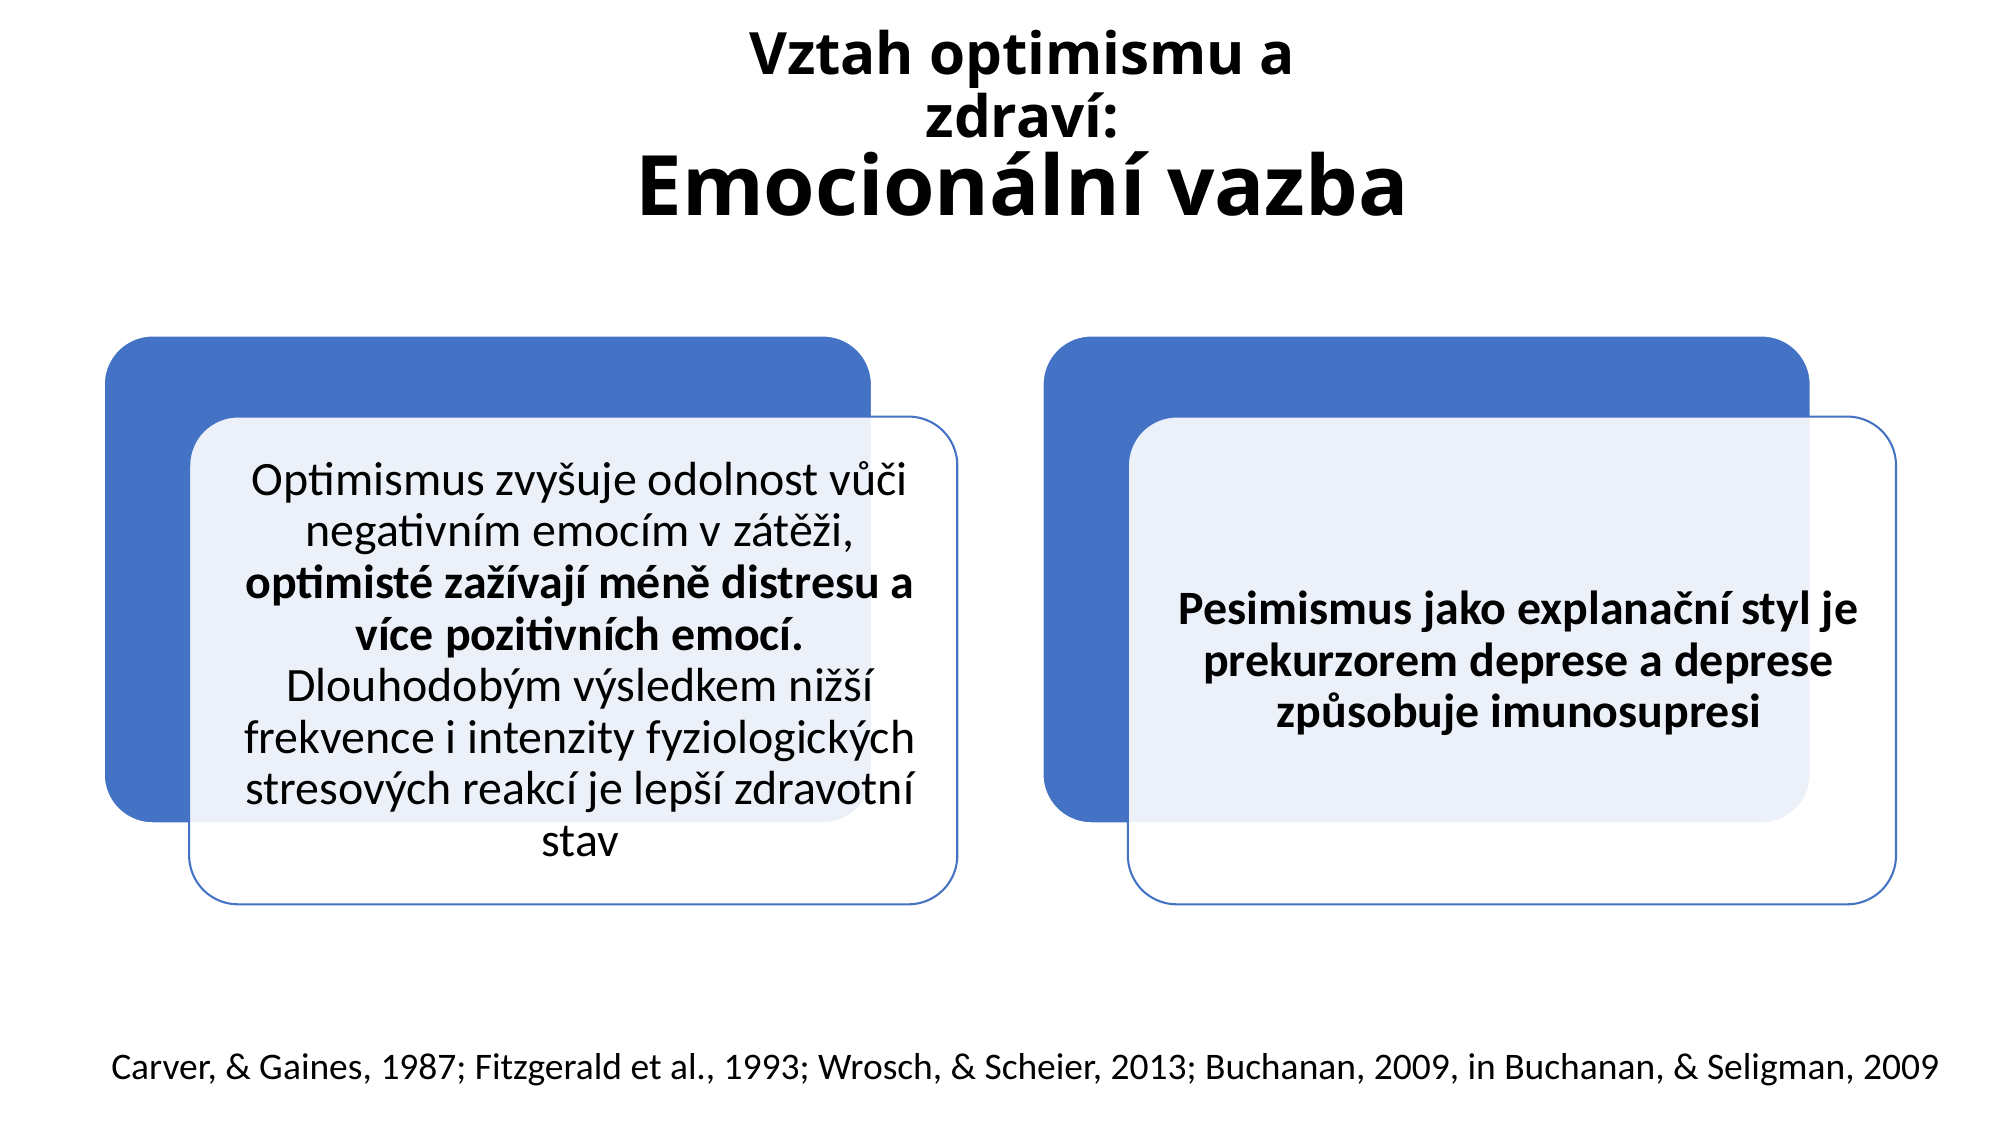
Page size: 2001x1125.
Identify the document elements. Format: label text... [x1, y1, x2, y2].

text_box Vztah optimismu a zdraví: [705, 0, 1340, 188]
title Emocionální vazba [225, 58, 1820, 317]
text_box Carver, & Gaines, 1987; Fitzgerald et al., 1993; Wrosch, & Scheier, 2013; Buchanan, 2009, in Buchanan, & Seligman, 2009 [96, 1034, 2000, 1095]
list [103, 317, 1897, 923]
